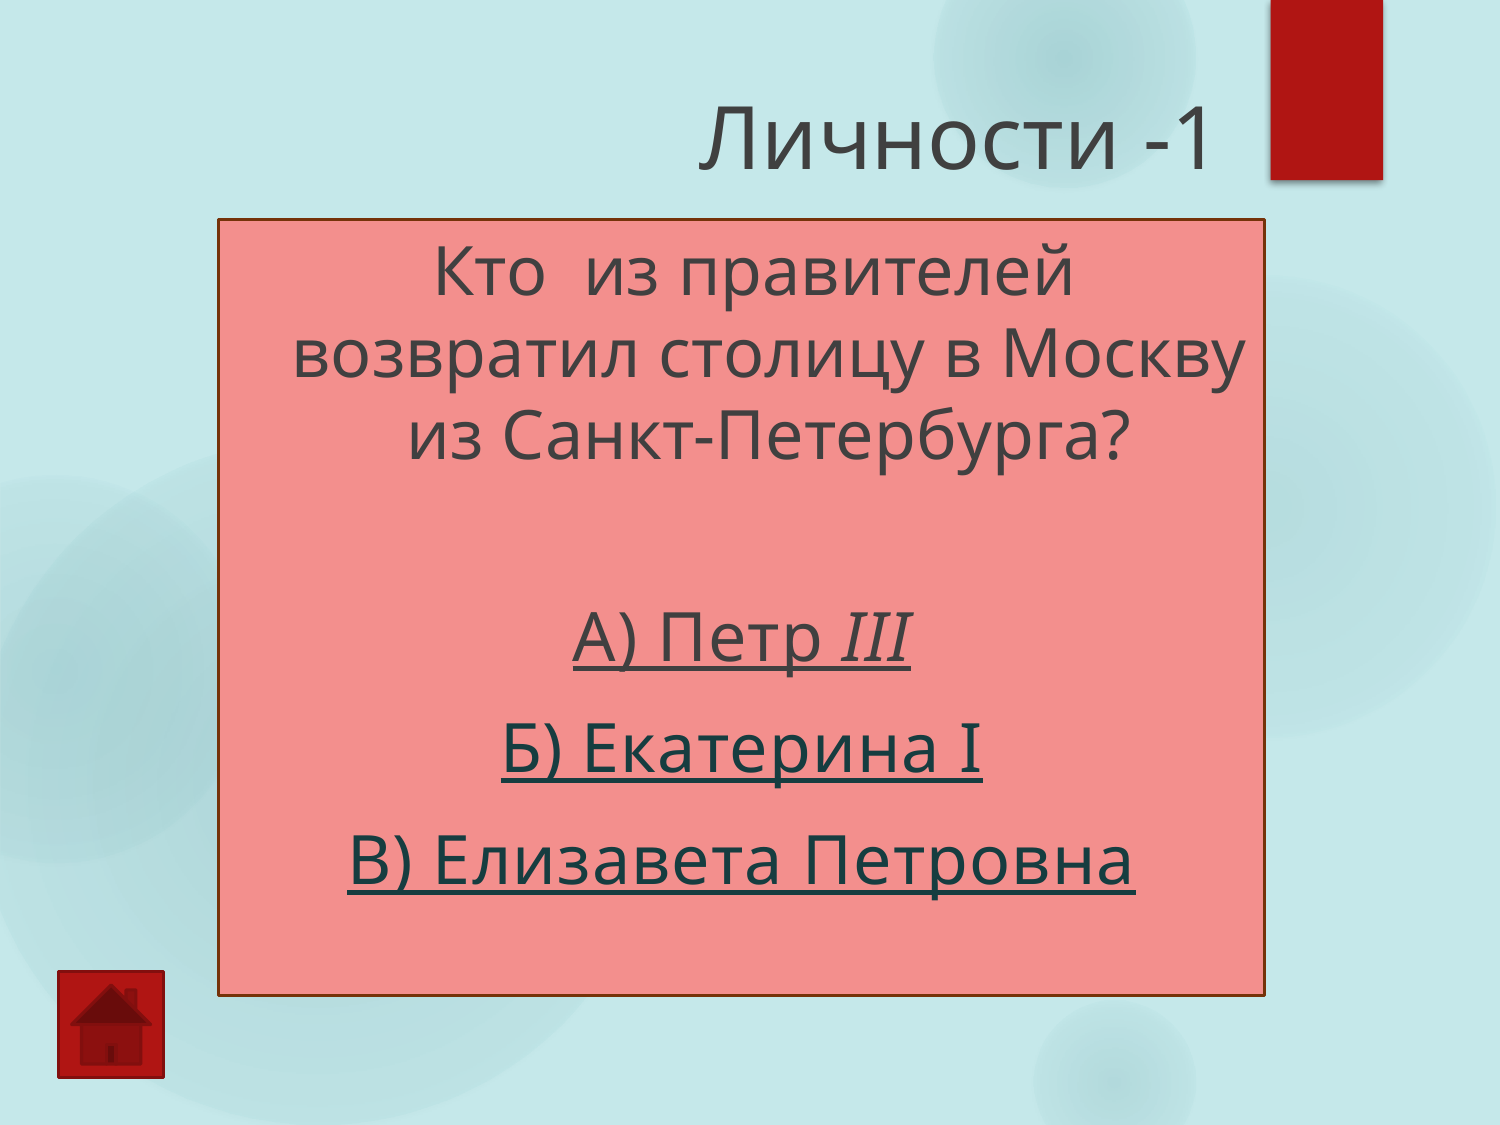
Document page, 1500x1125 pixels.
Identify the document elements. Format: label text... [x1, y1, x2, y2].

text_box [57, 970, 165, 1079]
title Личности -1 [79, 74, 1237, 304]
list Кто из правителей возвратил столицу в Москву из Санкт-Петербурга? А) Петр III Б) Екатерина I В) Елизавета Петровна [217, 218, 1266, 997]
